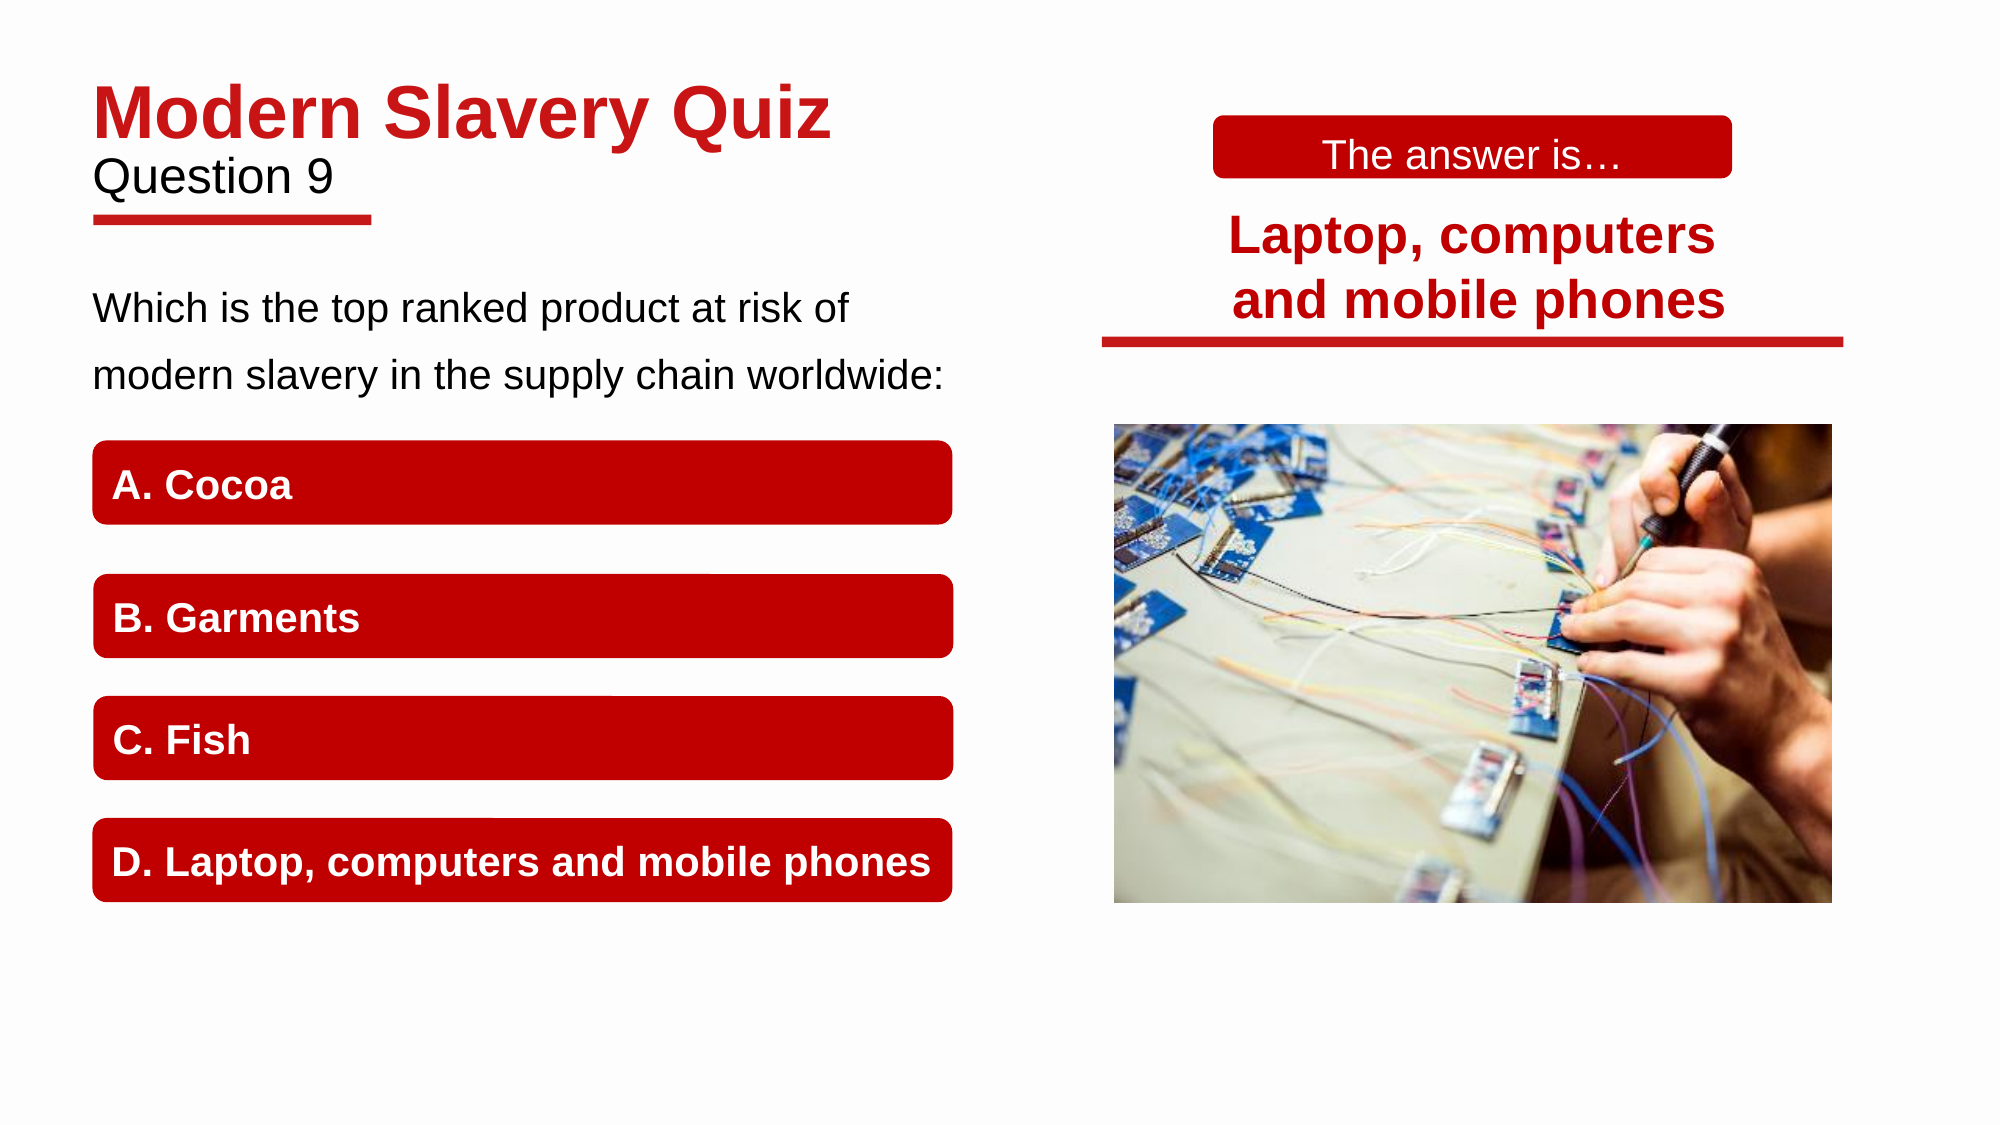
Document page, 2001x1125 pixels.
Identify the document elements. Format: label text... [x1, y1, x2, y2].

text_box The answer is… [1213, 115, 1733, 179]
text_box A. Cocoa [92, 440, 953, 525]
text_box Which is the top ranked product at risk of modern slavery in the supply chain worldwide: [92, 263, 953, 403]
text_box Laptop, computers and mobile phones [1093, 191, 1852, 361]
title Modern Slavery Quiz Question 9 [92, 101, 990, 204]
picture [1113, 423, 1832, 903]
text_box B. Garments [93, 573, 954, 659]
text_box C. Fish [93, 695, 954, 781]
text_box D. Laptop, computers and mobile phones [92, 817, 953, 903]
